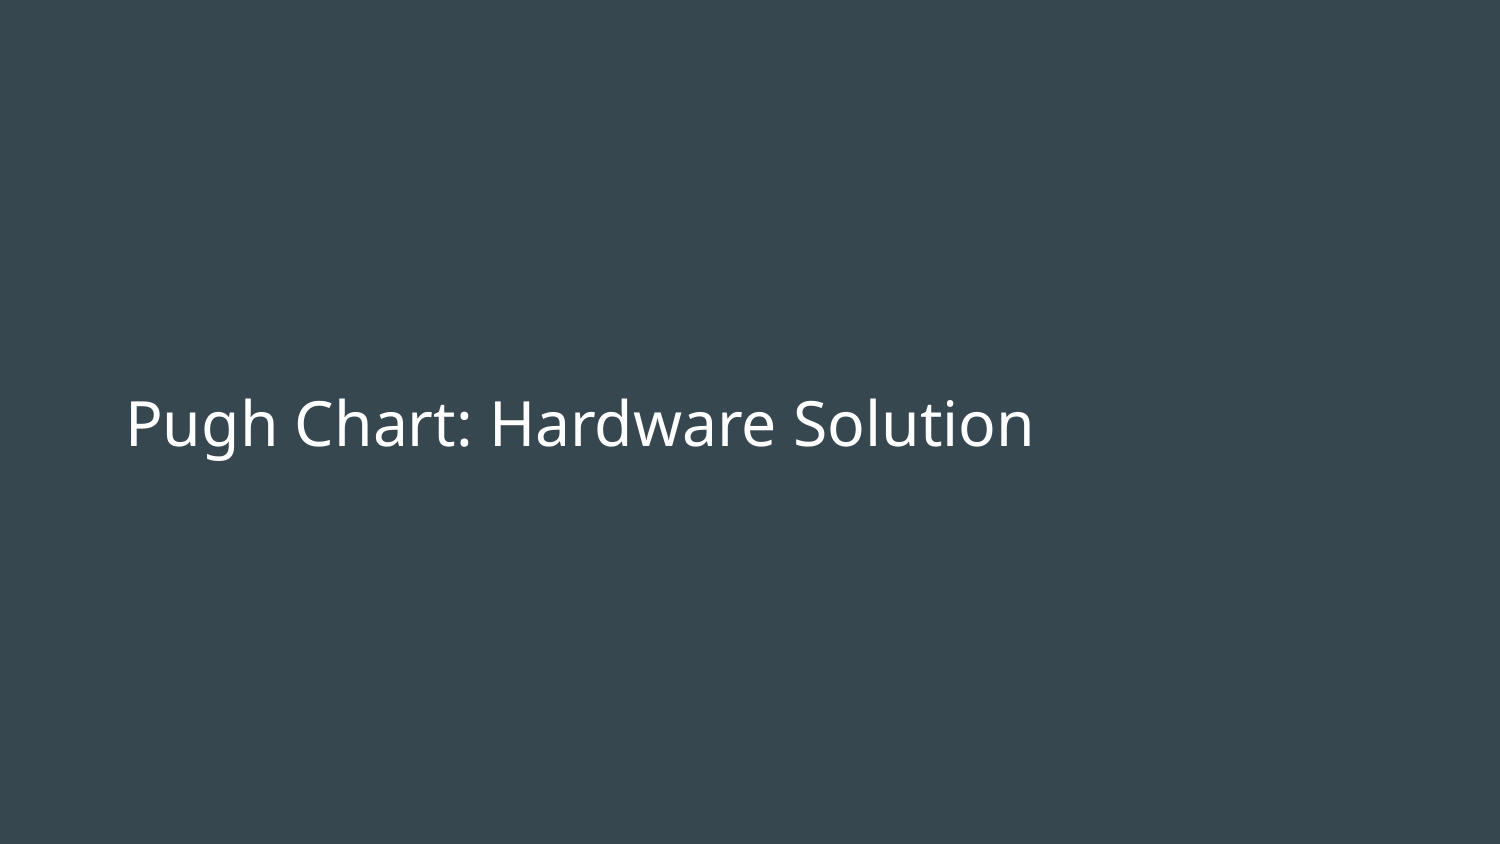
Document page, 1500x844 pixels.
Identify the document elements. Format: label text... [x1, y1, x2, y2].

title Pugh Chart: Hardware Solution [110, 351, 1399, 493]
